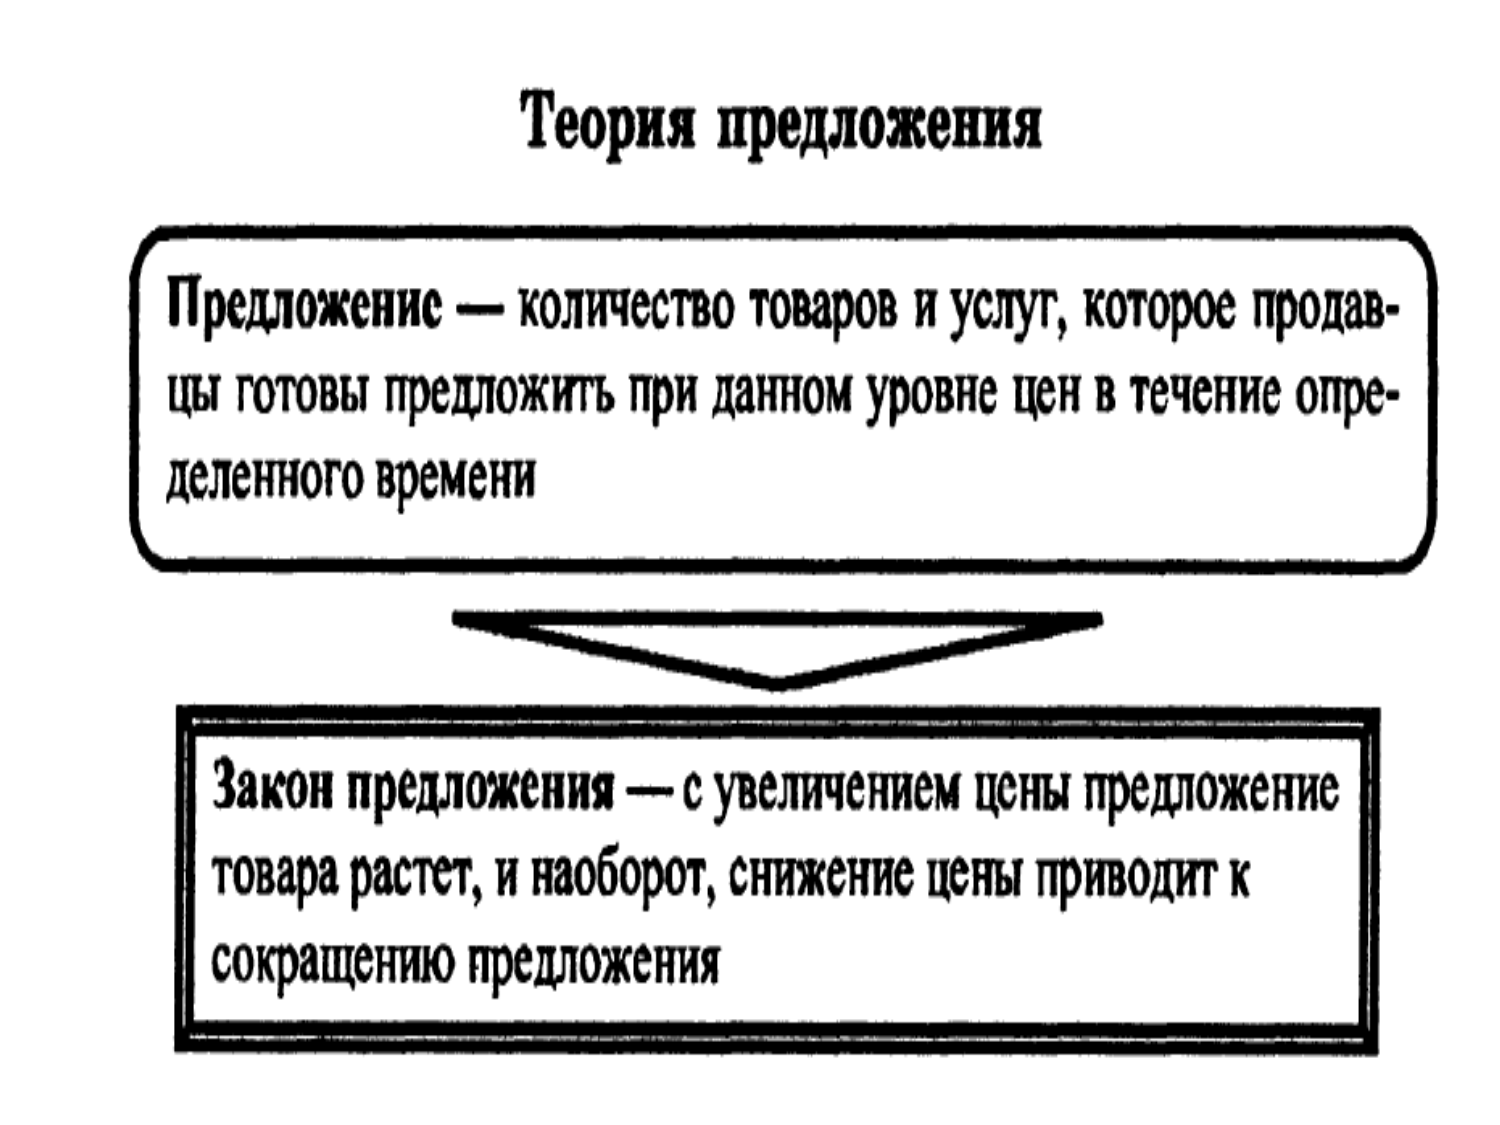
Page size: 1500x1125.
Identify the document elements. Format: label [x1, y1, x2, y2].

picture [86, 46, 1454, 1079]
